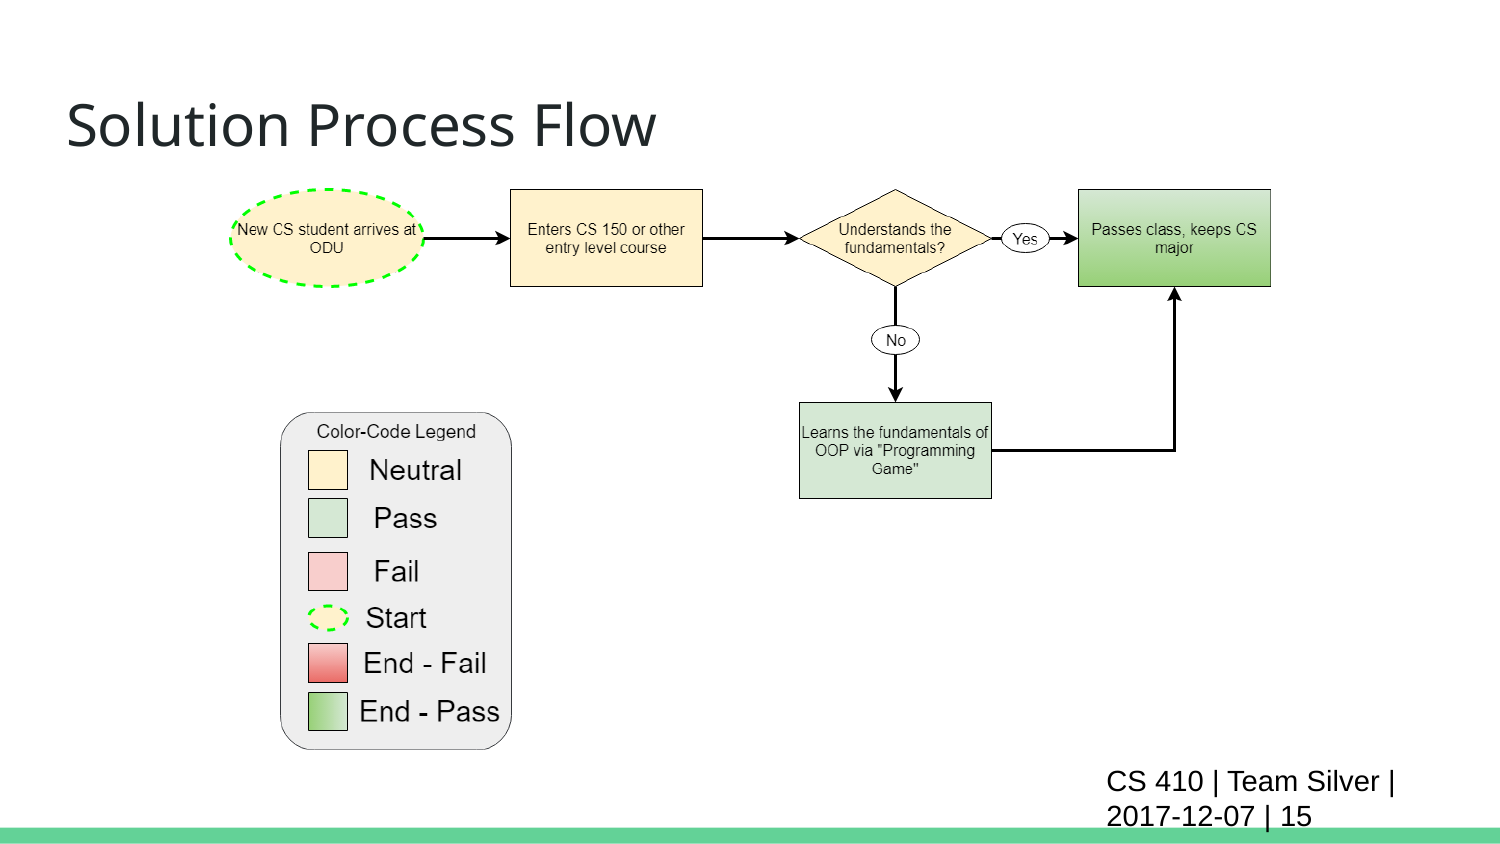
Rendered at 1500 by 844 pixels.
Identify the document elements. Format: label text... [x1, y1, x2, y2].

title Solution Process Flow [51, 72, 1449, 167]
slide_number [1091, 764, 1480, 830]
picture [228, 188, 1272, 750]
